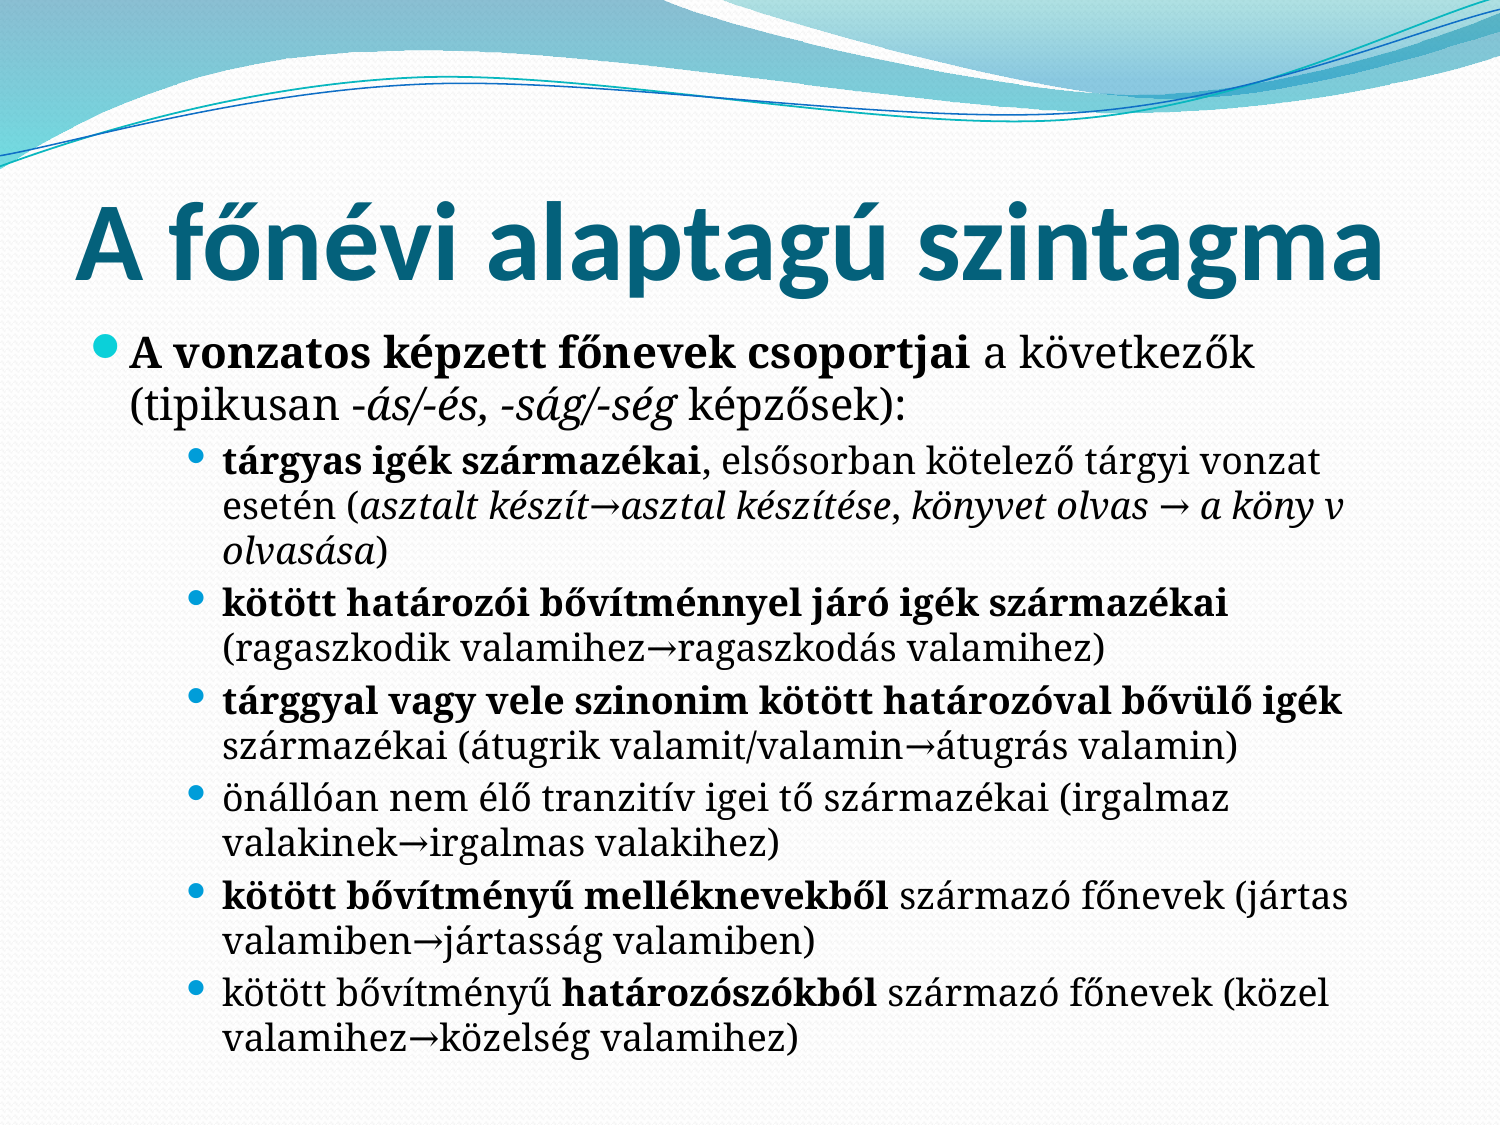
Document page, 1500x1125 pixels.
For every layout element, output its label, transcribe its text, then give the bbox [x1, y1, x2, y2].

list A vonzatos képzett főnevek csoportjai a következők (tipikusan -ás/-és, -ság/-ség képzősek): tárgyas igék származékai, elsősorban kötelező tárgyi vonzat esetén (asztalt készít→asztal készítése, könyvet olvas → a köny v olvasása) kötött határozói bővítménnyel járó igék származékai (ragaszkodik valamihez→ragaszkodás valamihez) tárggyal vagy vele szinonim kötött határozóval bővülő igék származékai (átugrik valamit/valamin→átugrás valamin) önállóan nem élő tranzitív igei tő származékai (irgalmaz valakinek→irgalmas valakihez) kötött bővítményű melléknevekből származó főnevek (jártas valamiben→jártasság valamiben) kötött bővítményű határozószókból származó főnevek (közel valamihez→közelség valamihez) [75, 317, 1425, 1071]
title A főnévi alaptagú szintagma [75, 115, 1425, 303]
